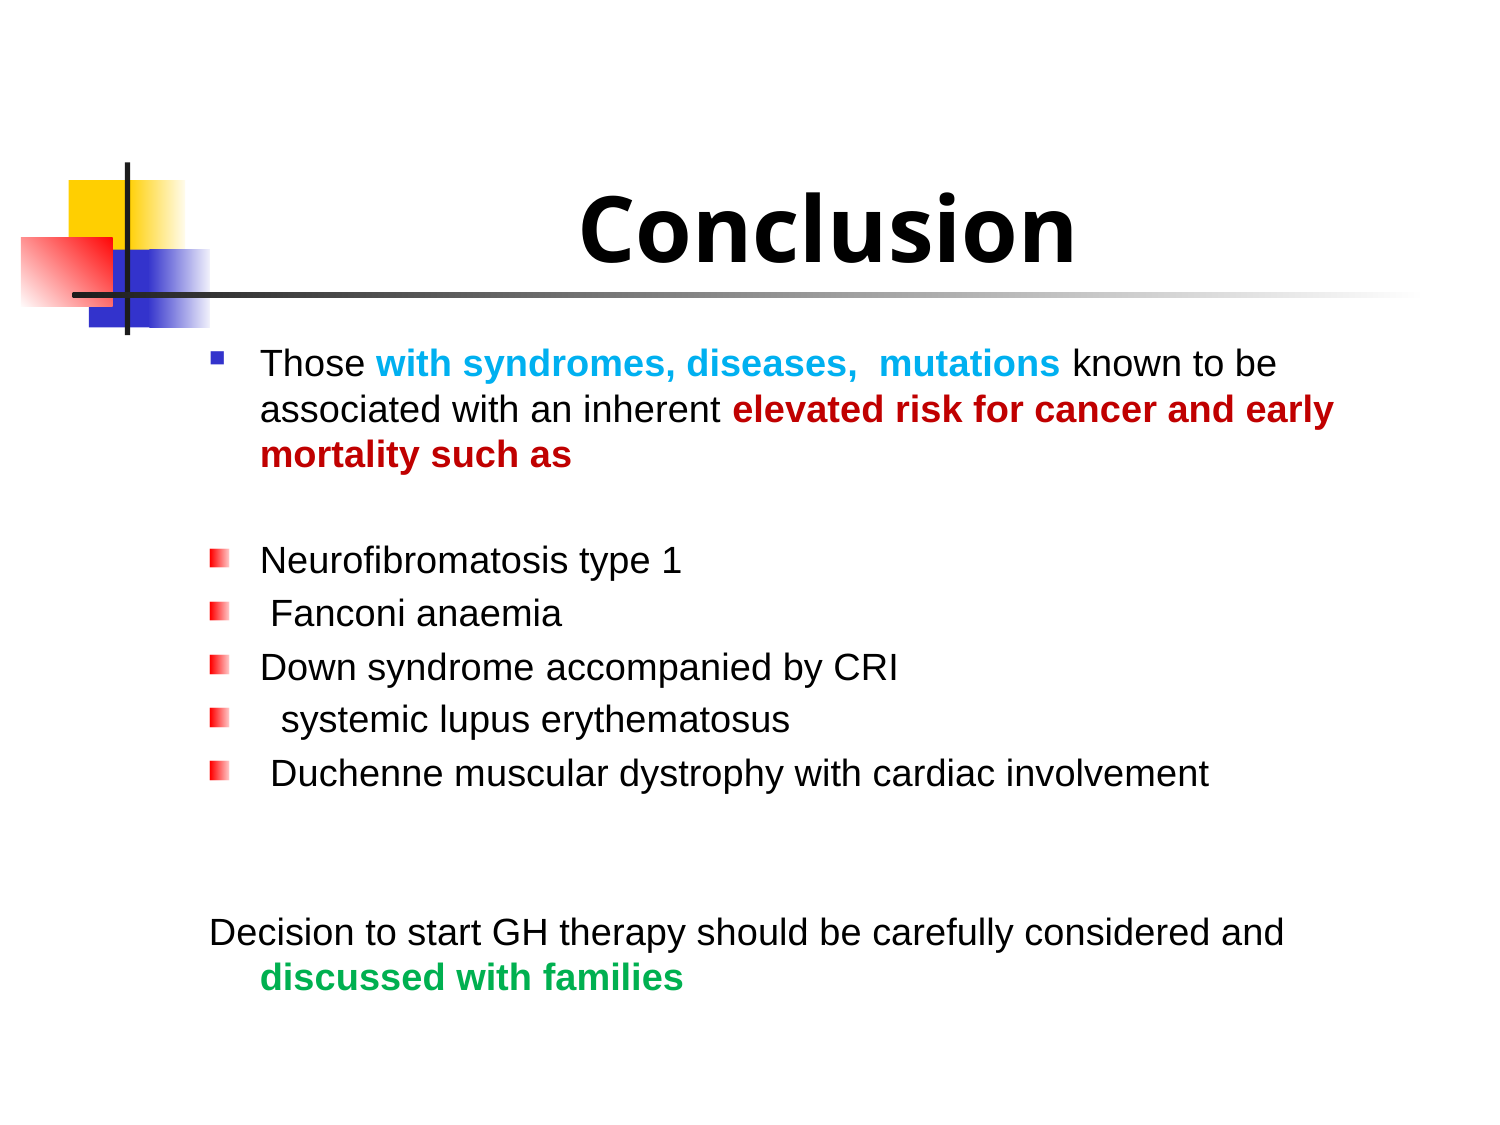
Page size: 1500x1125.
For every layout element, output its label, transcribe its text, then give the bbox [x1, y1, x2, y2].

picture [208, 600, 232, 623]
title Conclusion [188, 101, 1468, 289]
picture [208, 653, 232, 677]
list Those with syndromes, diseases, mutations known to be associated with an inherent elevated risk for cancer and early mortality such as Neurofibromatosis type 1 Fanconi anaemia Down syndrome accompanied by CRI systemic lupus erythematosus Duchenne muscular dystrophy with cardiac involvement Decision to start GH therapy should be carefully considered and discussed with families [193, 330, 1470, 1007]
picture [208, 759, 232, 783]
picture [208, 547, 232, 570]
picture [208, 706, 232, 730]
